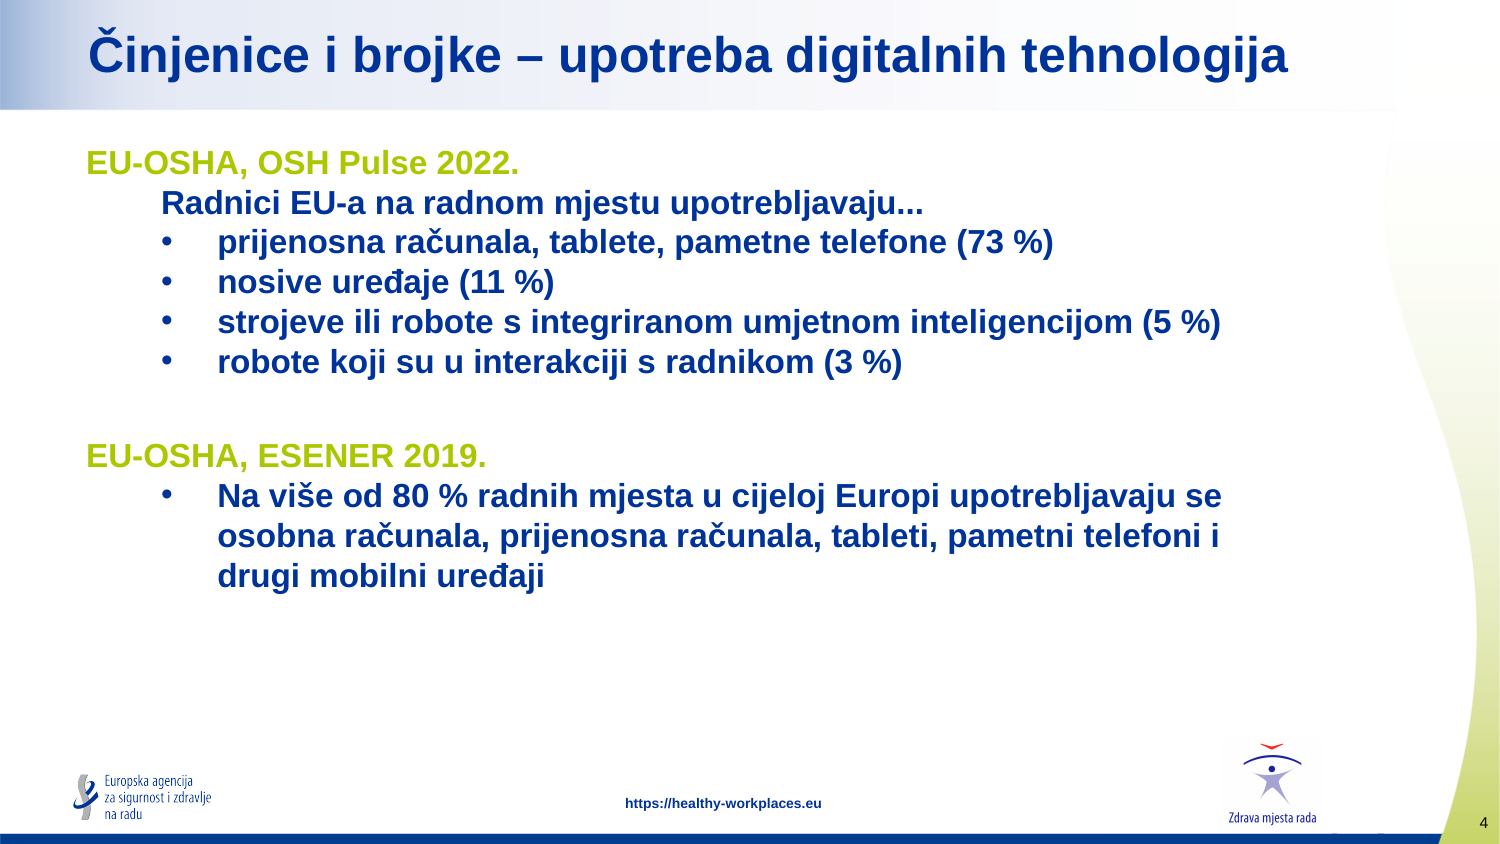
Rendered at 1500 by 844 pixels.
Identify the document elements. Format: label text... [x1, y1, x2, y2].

text_box EU-OSHA, OSH Pulse 2022. Radnici EU-a na radnom mjestu upotrebljavaju... prijenosna računala, tablete, pametne telefone (73 %) nosive uređaje (11 %) strojeve ili robote s integriranom umjetnom inteligencijom (5 %) robote koji su u interakciji s radnikom (3 %) EU-OSHA, ESENER 2019. Na više od 80 % radnih mjesta u cijeloj Europi upotrebljavaju se osobna računala, prijenosna računala, tableti, pametni telefoni i drugi mobilni uređaji [70, 133, 1308, 602]
picture [0, 0, 1500, 844]
title Činjenice i brojke – upotreba digitalnih tehnologija [73, 0, 1314, 131]
